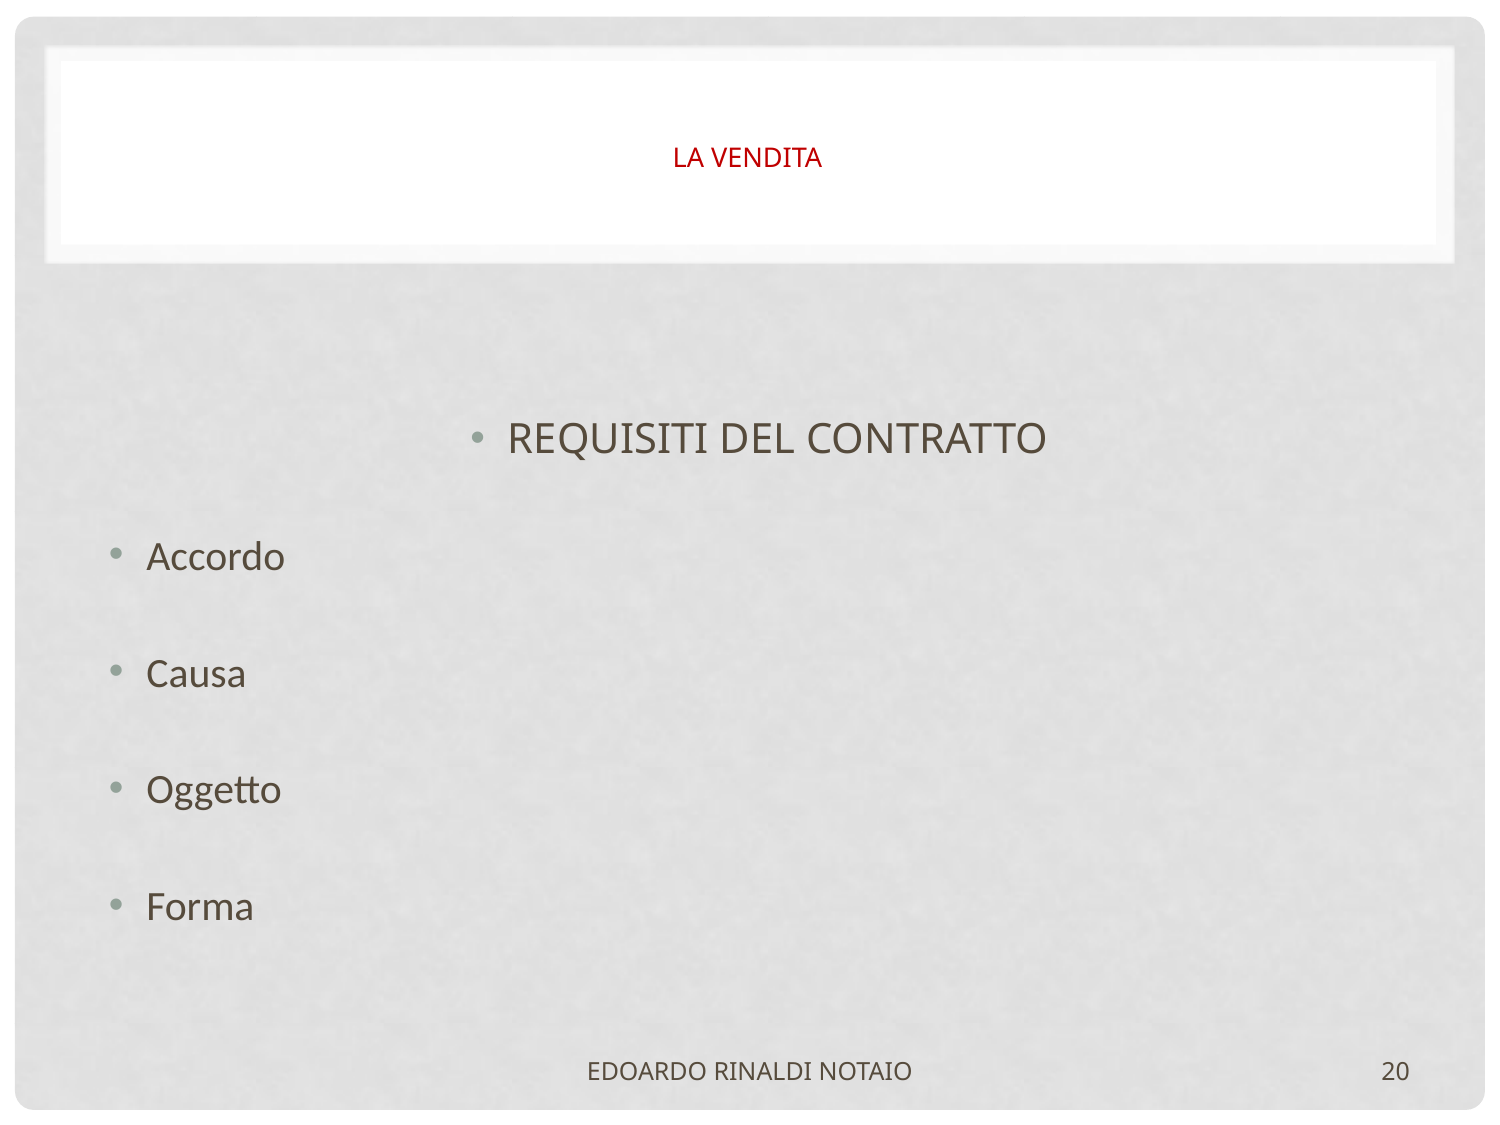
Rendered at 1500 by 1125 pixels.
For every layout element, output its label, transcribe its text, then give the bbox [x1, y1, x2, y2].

title LA VENDITA [69, 66, 1425, 238]
footer EDOARDO RINALDI NOTAIO [512, 1042, 988, 1103]
slide_number 20 [1074, 1042, 1425, 1103]
list REQUISITI DEL CONTRATTO Accordo Causa Oggetto Forma [75, 287, 1425, 1005]
